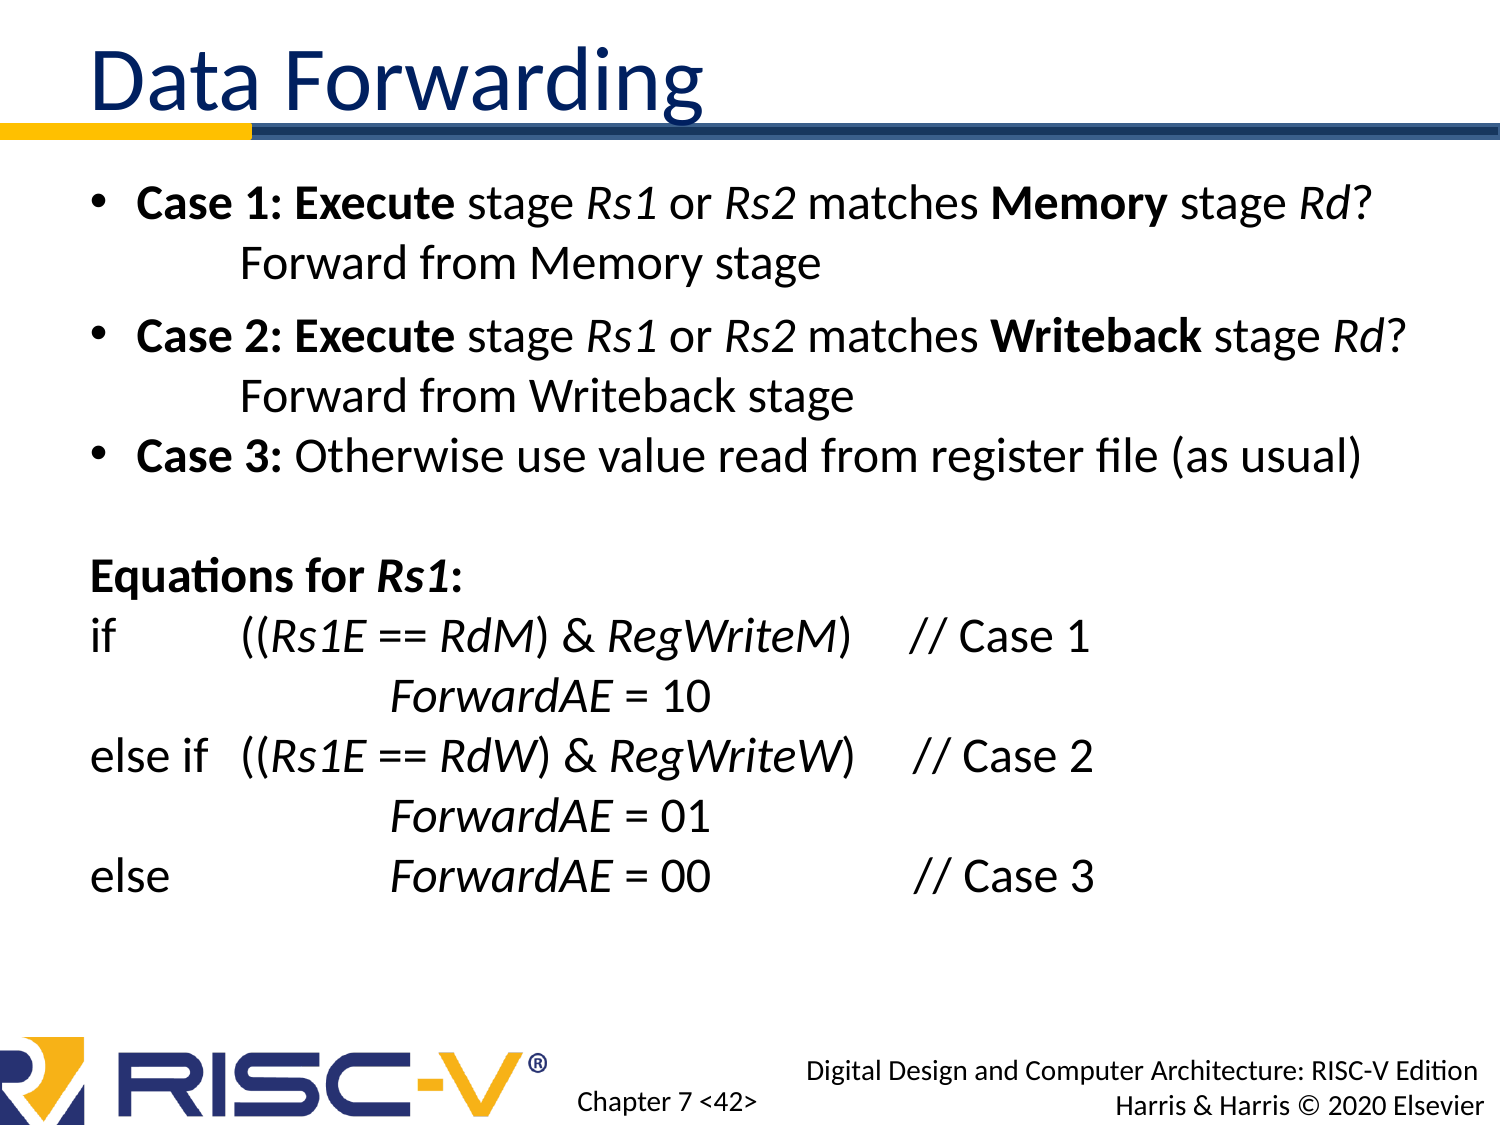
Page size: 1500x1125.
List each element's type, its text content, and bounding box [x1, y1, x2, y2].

picture [0, 1037, 547, 1125]
picture [0, 141, 1500, 231]
text_box Data Forwarding [75, 11, 1375, 136]
text_box Case 1: Execute stage Rs1 or Rs2 matches Memory stage Rd? Forward from Memory stage Case 2: Execute stage Rs1 or Rs2 matches Writeback stage Rd? Forward from Writeback stage Case 3: Otherwise use value read from register file (as usual) Equations for Rs1: if ((Rs1E == RdM) & RegWriteM) // Case 1 ForwardAE = 10 else if ((Rs1E == RdW) & RegWriteW) // Case 2 ForwardAE = 01 else ForwardAE = 00 // Case 3 [74, 162, 1438, 910]
picture [0, 0, 1500, 123]
picture [0, 233, 1500, 960]
